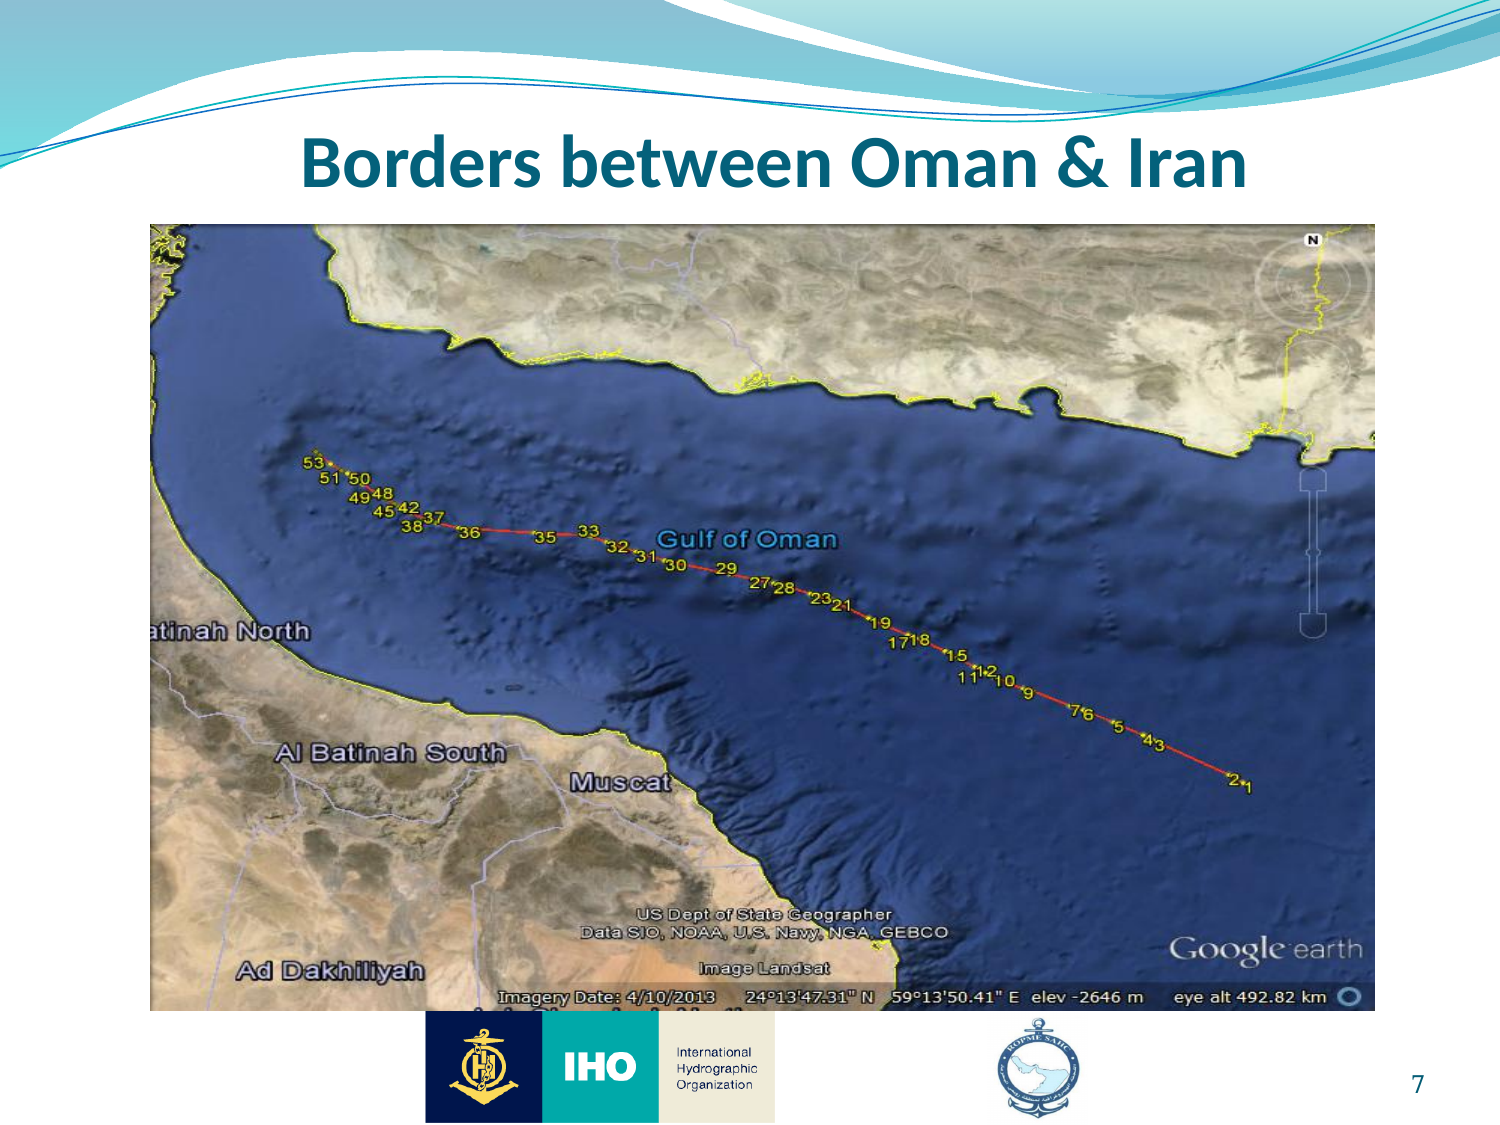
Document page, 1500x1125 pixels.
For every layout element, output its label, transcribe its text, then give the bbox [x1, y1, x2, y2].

picture [149, 224, 1376, 1011]
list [987, 1024, 1088, 1125]
slide_number 7 [1299, 1042, 1425, 1103]
picture [424, 1022, 776, 1123]
title Borders between Oman & Iran [99, 99, 1450, 203]
